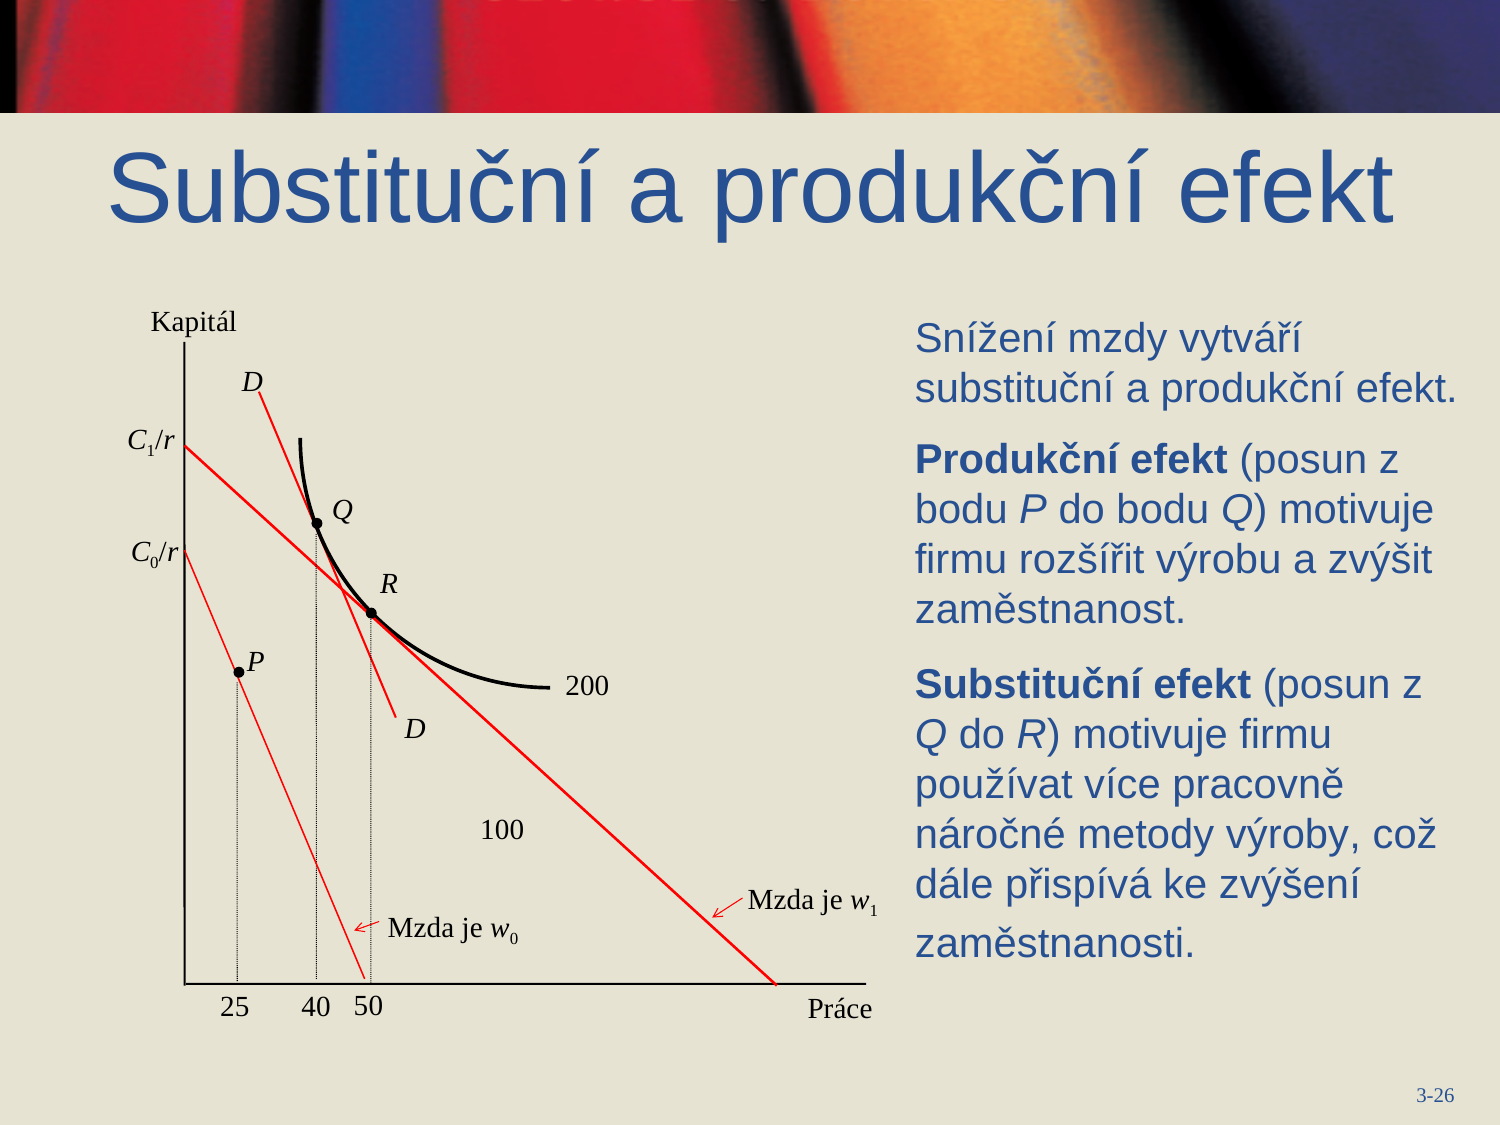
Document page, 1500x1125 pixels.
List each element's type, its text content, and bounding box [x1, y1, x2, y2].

title Substituční a produkční efekt [74, 112, 1426, 251]
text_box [124, 299, 960, 1039]
text_box Snížení mzdy vytváří substituční a produkční efekt. Produkční efekt (posun z bodu P do bodu Q) motivuje firmu rozšířit výrobu a zvýšit zaměstnanost. Substituční efekt (posun z Q do R) motivuje firmu používat více pracovně náročné metody výroby, což dále přispívá ke zvýšení zaměstnanosti. [962, 303, 1480, 975]
picture [0, 0, 1500, 113]
